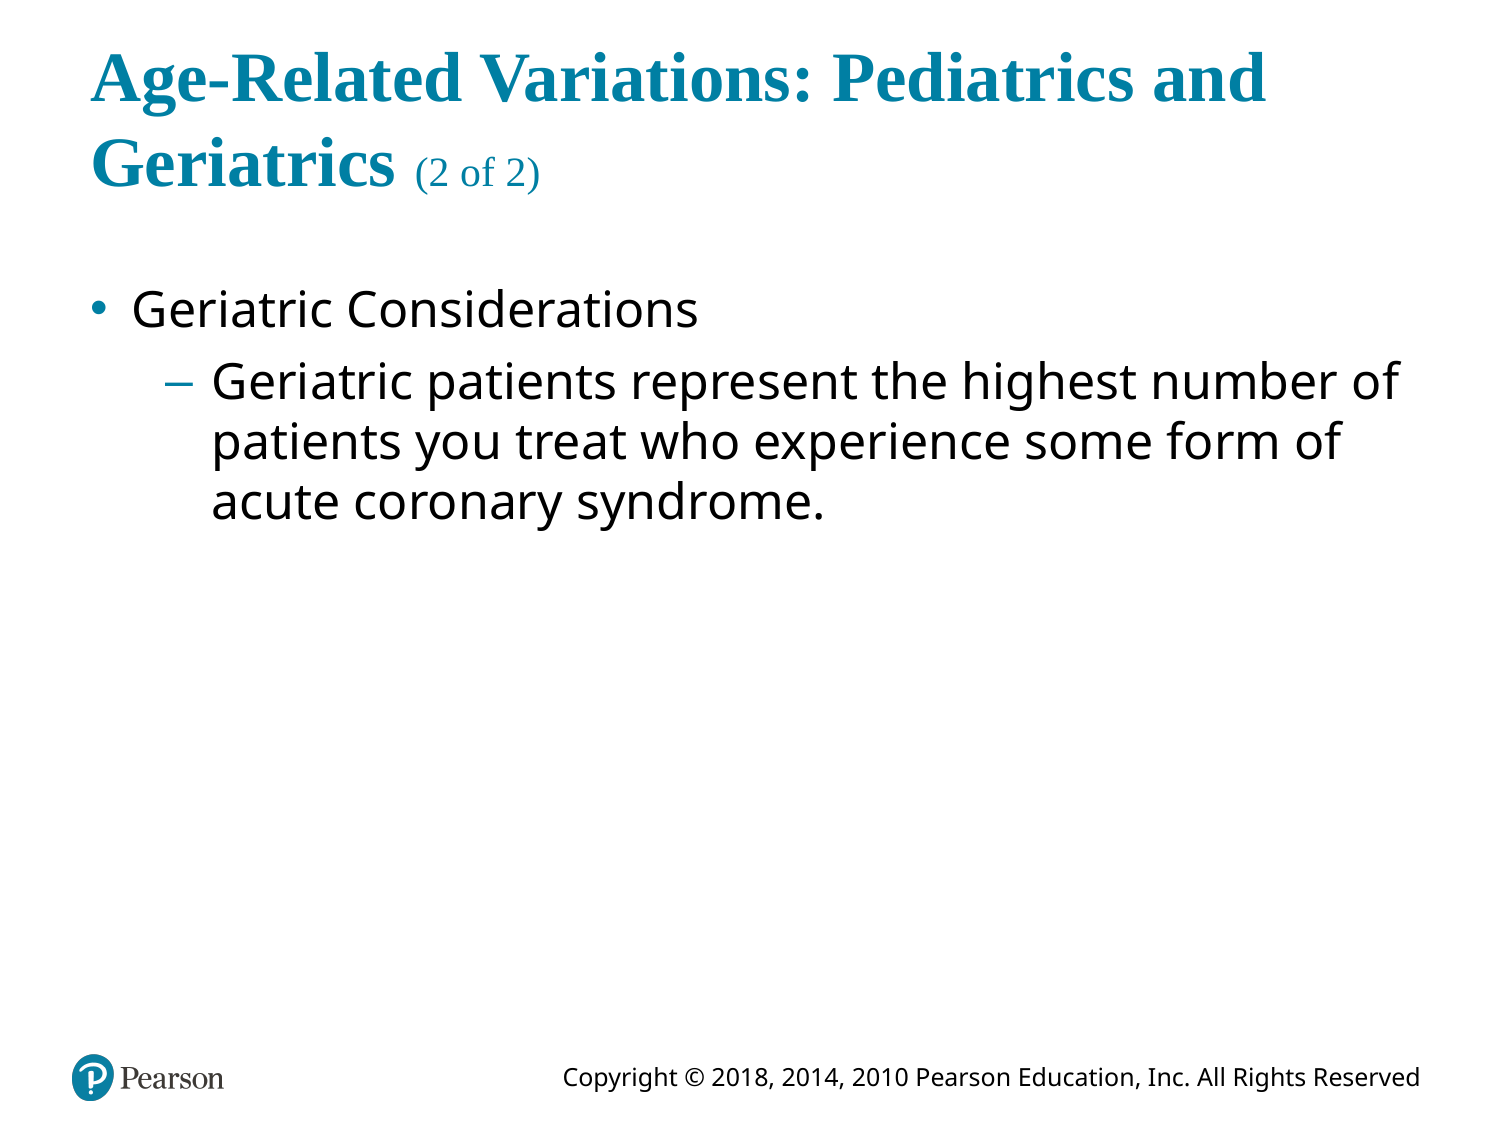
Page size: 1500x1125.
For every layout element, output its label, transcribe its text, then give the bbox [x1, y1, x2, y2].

list Geriatric Considerations Geriatric patients represent the highest number of patients you treat who experience some form of acute coronary syndrome. [75, 262, 1425, 1005]
picture [72, 1087, 83, 1101]
picture [98, 1054, 224, 1101]
picture [80, 1063, 106, 1088]
picture [72, 1054, 88, 1070]
title Age-Related Variations: Pediatrics and Geriatrics (2 of 2) [75, 35, 1425, 216]
